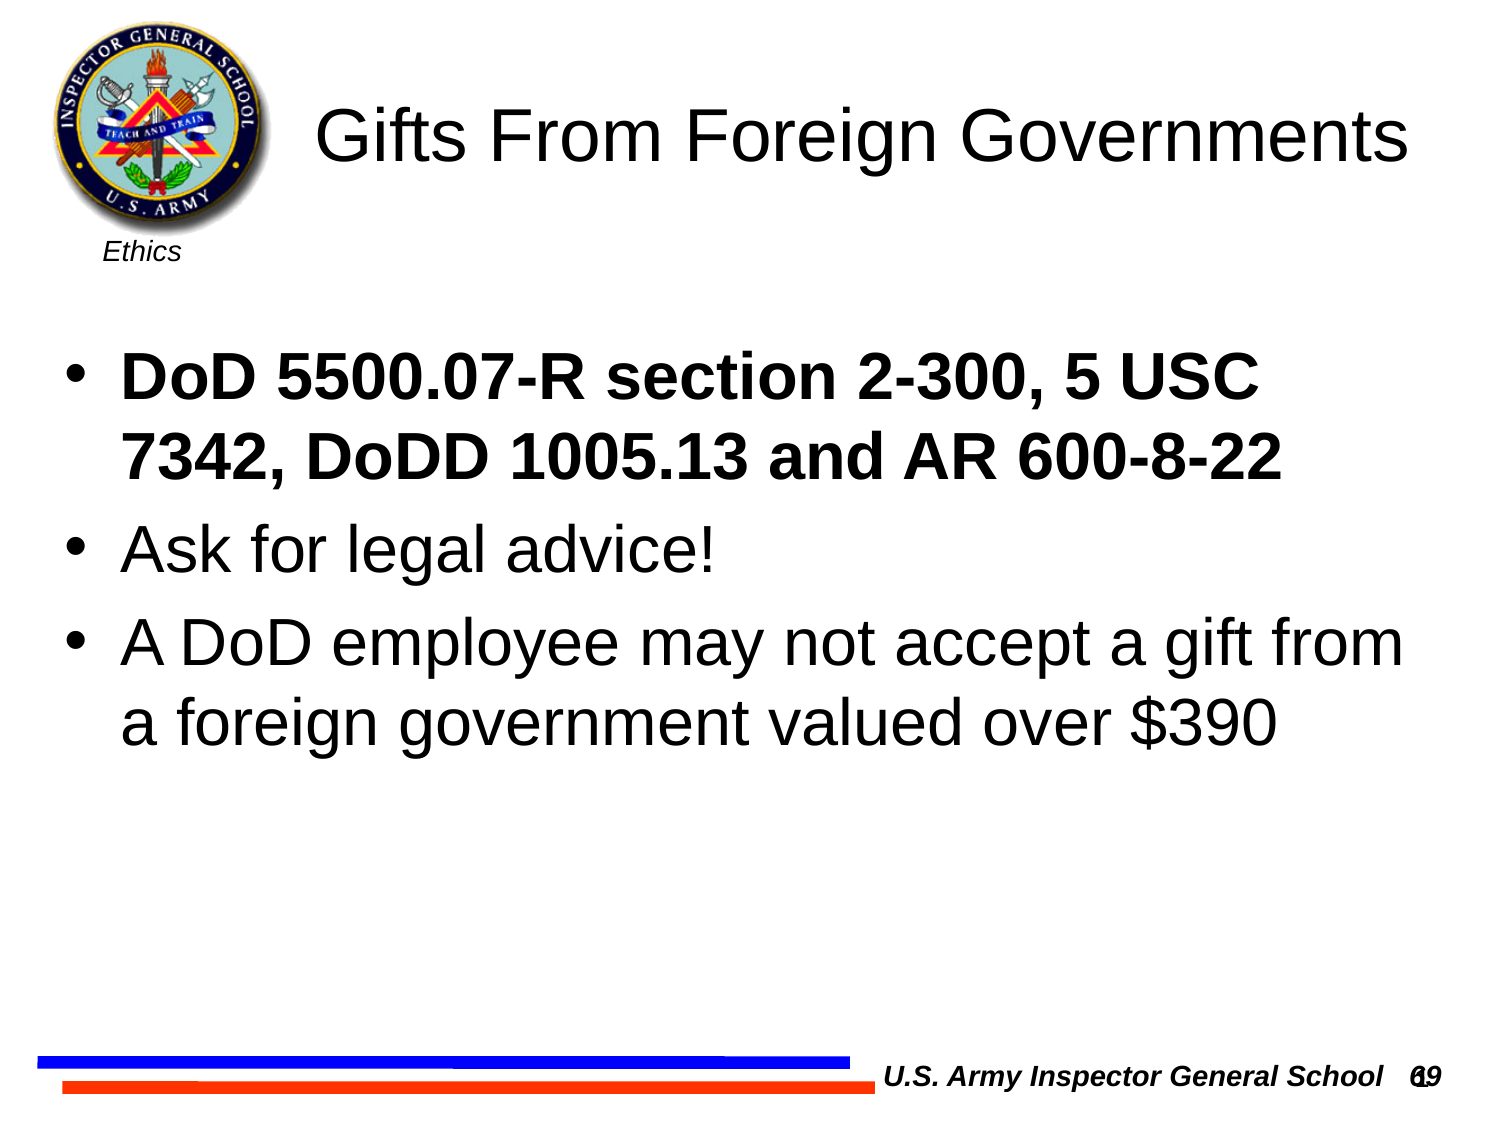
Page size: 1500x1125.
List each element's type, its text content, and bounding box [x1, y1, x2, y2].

title Gifts From Foreign Governments [187, 37, 1500, 225]
picture [50, 20, 275, 238]
list DoD 5500.07-R section 2-300, 5 USC 7342, DoDD 1005.13 and AR 600-8-22 Ask for legal advice! A DoD employee may not accept a gift from a foreign government valued over $390 [49, 324, 1451, 1001]
